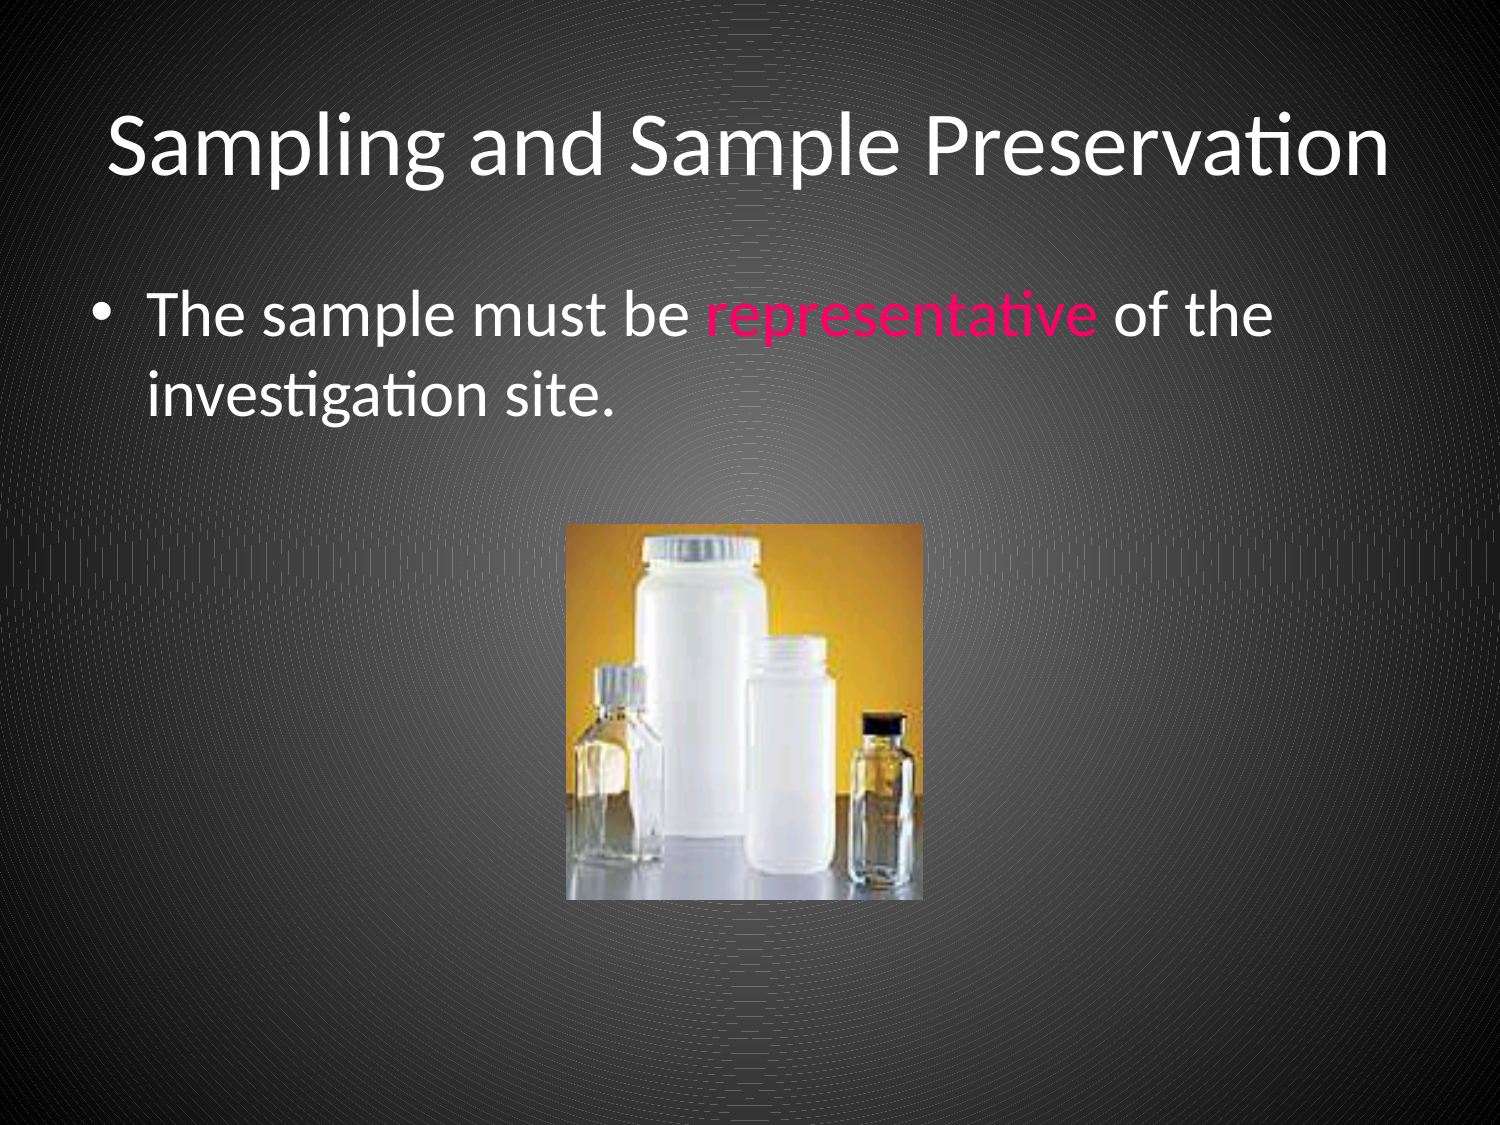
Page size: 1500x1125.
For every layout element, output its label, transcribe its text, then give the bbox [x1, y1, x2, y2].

list The sample must be representative of the investigation site. [75, 262, 1425, 1005]
title Sampling and Sample Preservation [75, 45, 1425, 233]
picture [566, 524, 923, 901]
slide_number [75, 1042, 425, 1103]
